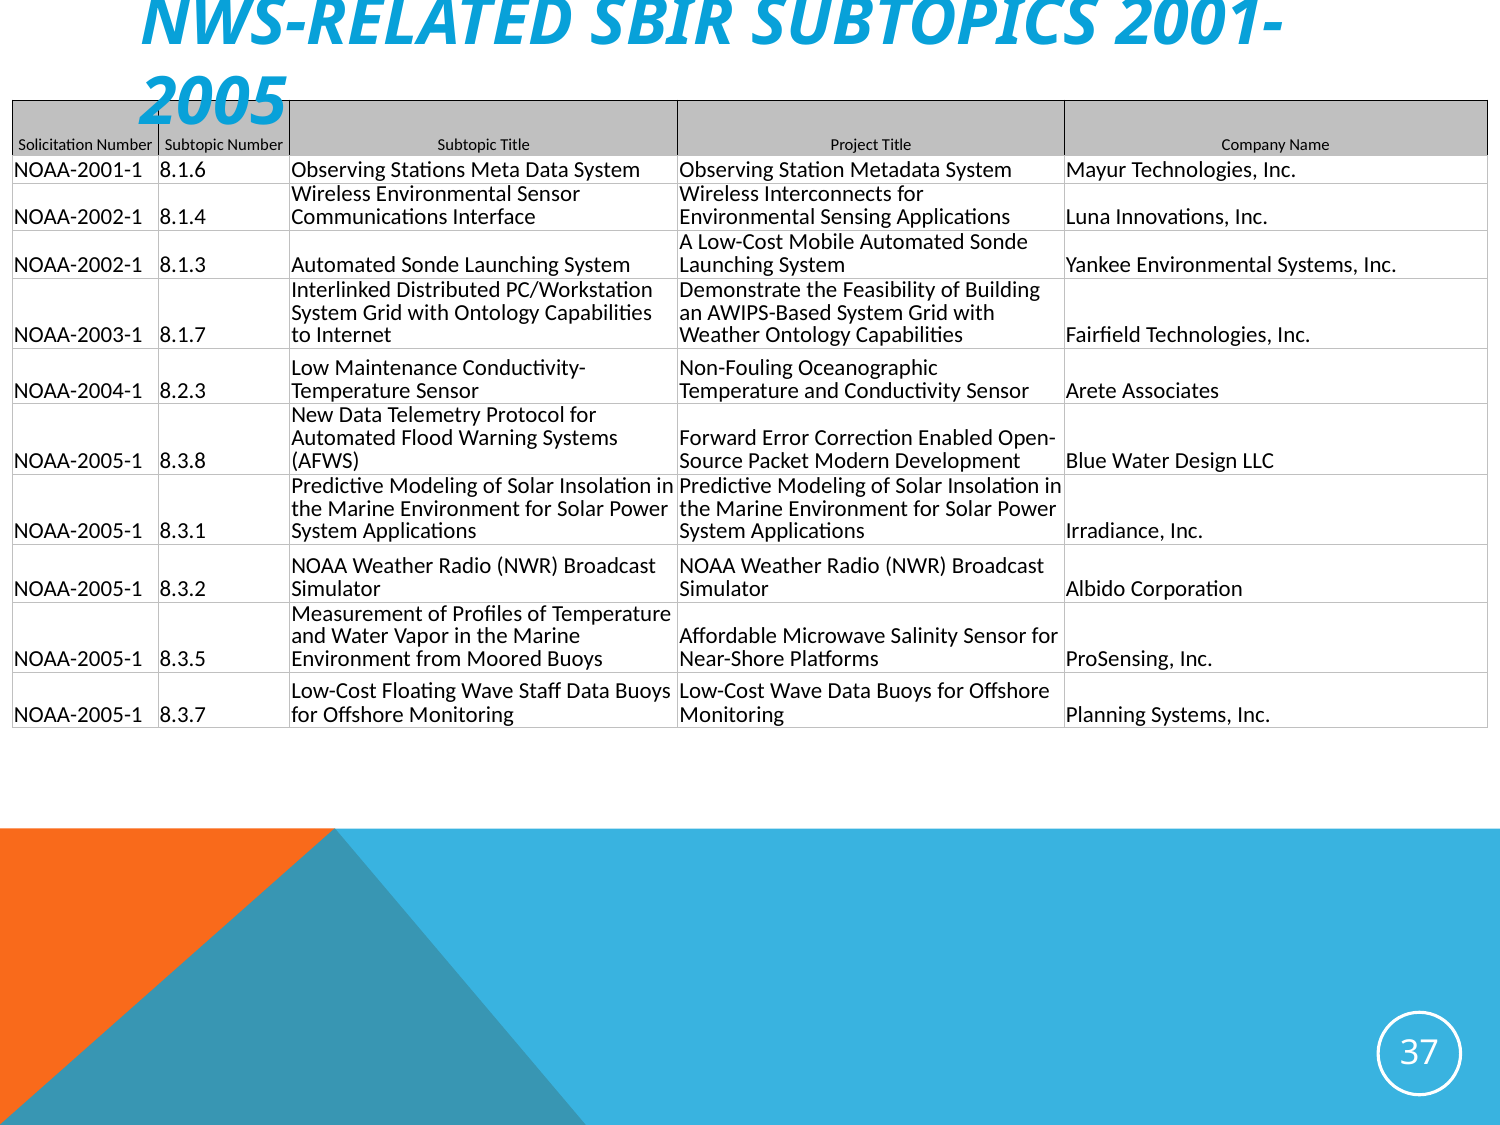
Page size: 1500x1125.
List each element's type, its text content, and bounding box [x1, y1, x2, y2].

table_cell Affordable Microwave Salinity Sensor for Near-Shore Platforms [678, 603, 1064, 672]
table_cell Irradiance, Inc. [1065, 475, 1487, 544]
table_cell 8.1.3 [159, 231, 289, 278]
table_cell Non-Fouling Oceanographic Temperature and Conductivity Sensor [678, 349, 1064, 403]
table_cell 8.3.1 [159, 475, 289, 544]
table_cell NOAA-2005-1 [13, 673, 158, 727]
table_cell NOAA-2005-1 [13, 603, 158, 672]
table_cell 8.1.4 [159, 184, 289, 230]
slide_number 37 [1376, 1010, 1463, 1097]
table_cell Forward Error Correction Enabled Open-Source Packet Modern Development [678, 404, 1064, 474]
table_cell NOAA Weather Radio (NWR) Broadcast Simulator [678, 545, 1064, 602]
table_header Company Name [1065, 101, 1487, 155]
table_cell NOAA-2001-1 [13, 156, 158, 183]
table_cell Fairfield Technologies, Inc. [1065, 279, 1487, 348]
table_cell NOAA-2005-1 [13, 404, 158, 474]
table_cell NOAA-2002-1 [13, 231, 158, 278]
table_cell Planning Systems, Inc. [1065, 673, 1487, 727]
table_header Subtopic Number [159, 103, 289, 155]
table_cell NOAA-2005-1 [13, 475, 158, 544]
table_cell Automated Sonde Launching System [290, 231, 677, 278]
table_cell Predictive Modeling of Solar Insolation in the Marine Environment for Solar Power System Applications [290, 475, 677, 544]
table_cell Luna Innovations, Inc. [1065, 184, 1487, 230]
table_cell 8.3.5 [159, 603, 289, 672]
table_cell Arete Associates [1065, 349, 1487, 403]
table_cell Observing Stations Meta Data System [290, 156, 677, 183]
table_cell 8.3.8 [159, 404, 289, 474]
table_cell 8.3.7 [159, 673, 289, 727]
table_header Solicitation Number [13, 101, 158, 155]
table_cell NOAA-2002-1 [13, 184, 158, 230]
table_cell New Data Telemetry Protocol for Automated Flood Warning Systems (AFWS) [290, 404, 677, 474]
table_cell Observing Station Metadata System [678, 156, 1064, 183]
table_cell Measurement of Profiles of Temperature and Water Vapor in the Marine Environment from Moored Buoys [290, 603, 677, 672]
table_cell 8.3.2 [159, 545, 289, 602]
table_cell Albido Corporation [1065, 545, 1487, 602]
table_cell 8.2.3 [159, 349, 289, 403]
table_cell NOAA Weather Radio (NWR) Broadcast Simulator [290, 545, 677, 602]
table_cell Demonstrate the Feasibility of Building an AWIPS-Based System Grid with Weather Ontology Capabilities [678, 279, 1064, 348]
table_header Project Title [678, 103, 1064, 155]
table_cell Low-Cost Wave Data Buoys for Offshore Monitoring [678, 673, 1064, 727]
table_cell Wireless Interconnects for Environmental Sensing Applications [678, 184, 1064, 230]
table_cell Yankee Environmental Systems, Inc. [1065, 231, 1487, 278]
table_cell Interlinked Distributed PC/Workstation System Grid with Ontology Capabilities to Internet [290, 279, 677, 348]
table_cell NOAA-2005-1 [13, 545, 158, 602]
table_cell 8.1.6 [159, 156, 289, 183]
table_cell Predictive Modeling of Solar Insolation in the Marine Environment for Solar Power System Applications [678, 475, 1064, 544]
table_cell A Low-Cost Mobile Automated Sonde Launching System [678, 231, 1064, 278]
table_cell Blue Water Design LLC [1065, 404, 1487, 474]
table_cell ProSensing, Inc. [1065, 603, 1487, 672]
table_cell NOAA-2003-1 [13, 279, 158, 348]
table_cell NOAA-2004-1 [13, 349, 158, 403]
table_cell Wireless Environmental Sensor Communications Interface [290, 184, 677, 230]
table_cell Mayur Technologies, Inc. [1065, 156, 1487, 183]
table_cell Low-Cost Floating Wave Staff Data Buoys for Offshore Monitoring [290, 673, 677, 727]
table_header Subtopic Title [290, 103, 677, 155]
text_box NWS-Related SBIR Subtopics 2001-2005 [124, 12, 1413, 103]
table_cell 8.1.7 [159, 279, 289, 348]
table_cell Low Maintenance Conductivity-Temperature Sensor [290, 349, 677, 403]
